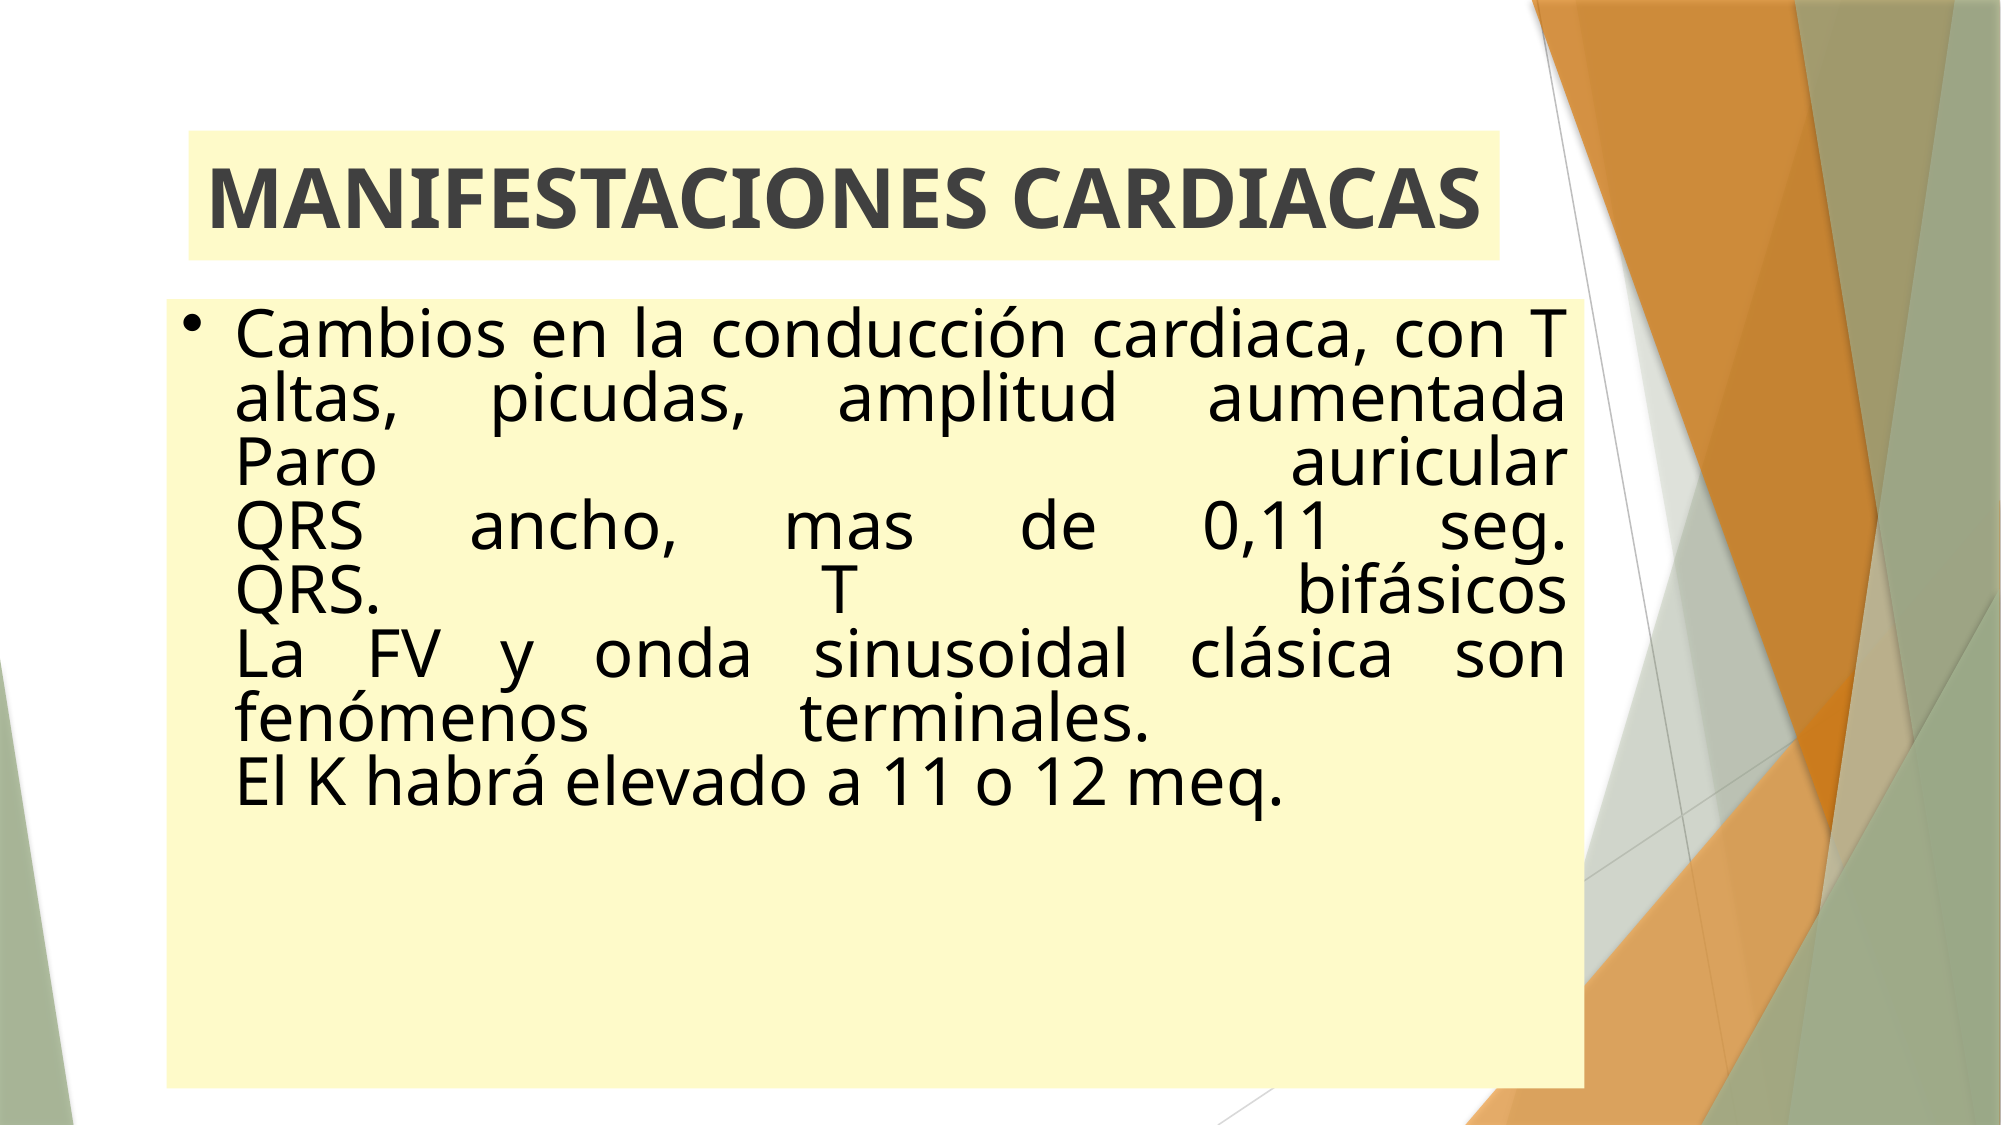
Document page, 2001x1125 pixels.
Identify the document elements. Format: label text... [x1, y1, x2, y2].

list MANIFESTACIONES CARDIACAS [188, 130, 1500, 261]
title Cambios en la conducción cardiaca, con T altas, picudas, amplitud aumentada Paro auricular QRS ancho, mas de 0,11 seg. QRS. T bifásicos La FV y onda sinusoidal clásica son fenómenos terminales. El K habrá elevado a 11 o 12 meq. [166, 299, 1585, 1089]
